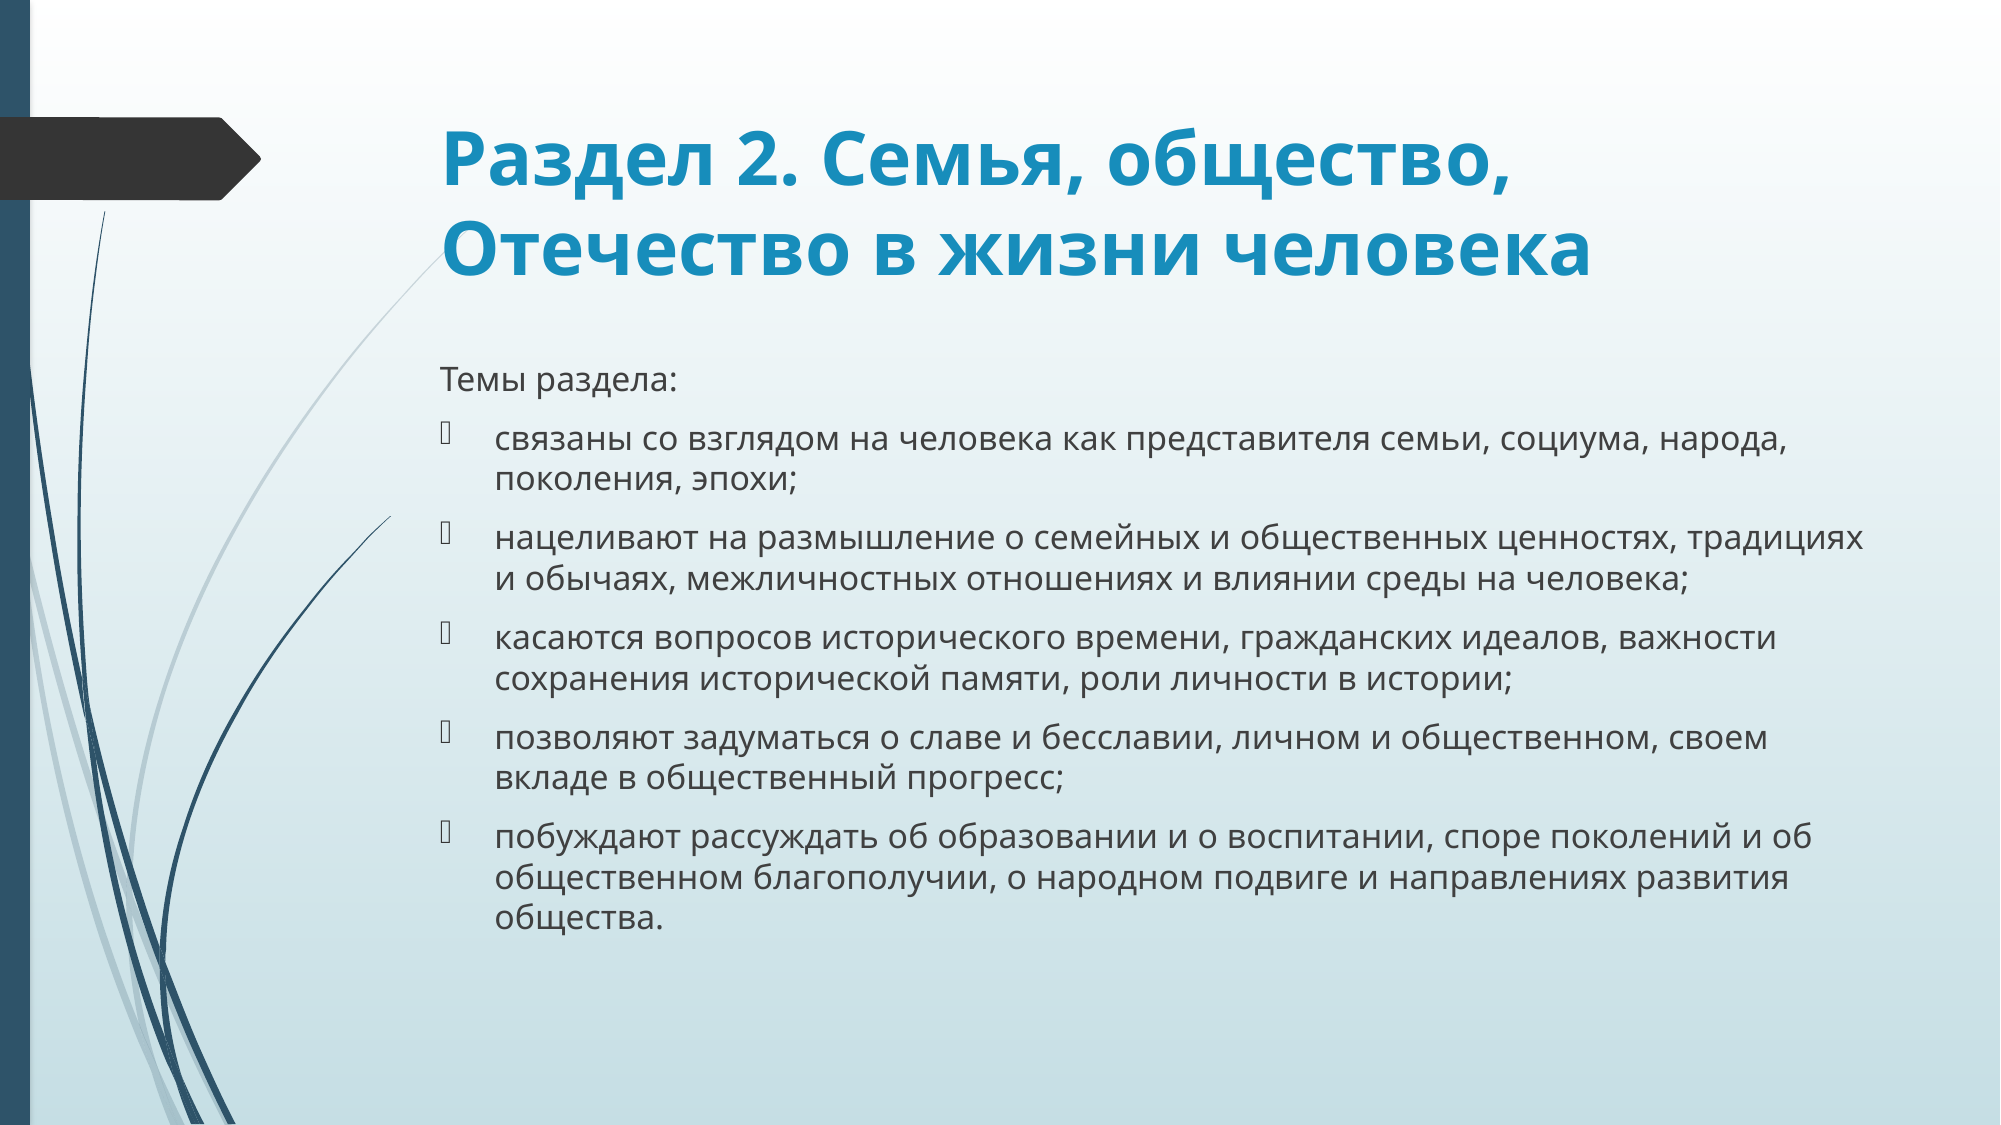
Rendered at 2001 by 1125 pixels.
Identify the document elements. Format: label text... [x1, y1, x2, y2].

title Раздел 2. Семья, общество, Отечество в жизни человека [425, 102, 1888, 313]
list Темы раздела: связаны со взглядом на человека как представителя семьи, социума, народа, поколения, эпохи; нацеливают на размышление о семейных и общественных ценностях, традициях и обычаях, межличностных отношениях и влиянии среды на человека; касаются вопросов исторического времени, гражданских идеалов, важности сохранения исторической памяти, роли личности в истории; позволяют задуматься о славе и бесславии, личном и общественном, своем вкладе в общественный прогресс; побуждают рассуждать об образовании и о воспитании, споре поколений и об общественном благополучии, о народном подвиге и направлениях развития общества. [424, 350, 1888, 970]
